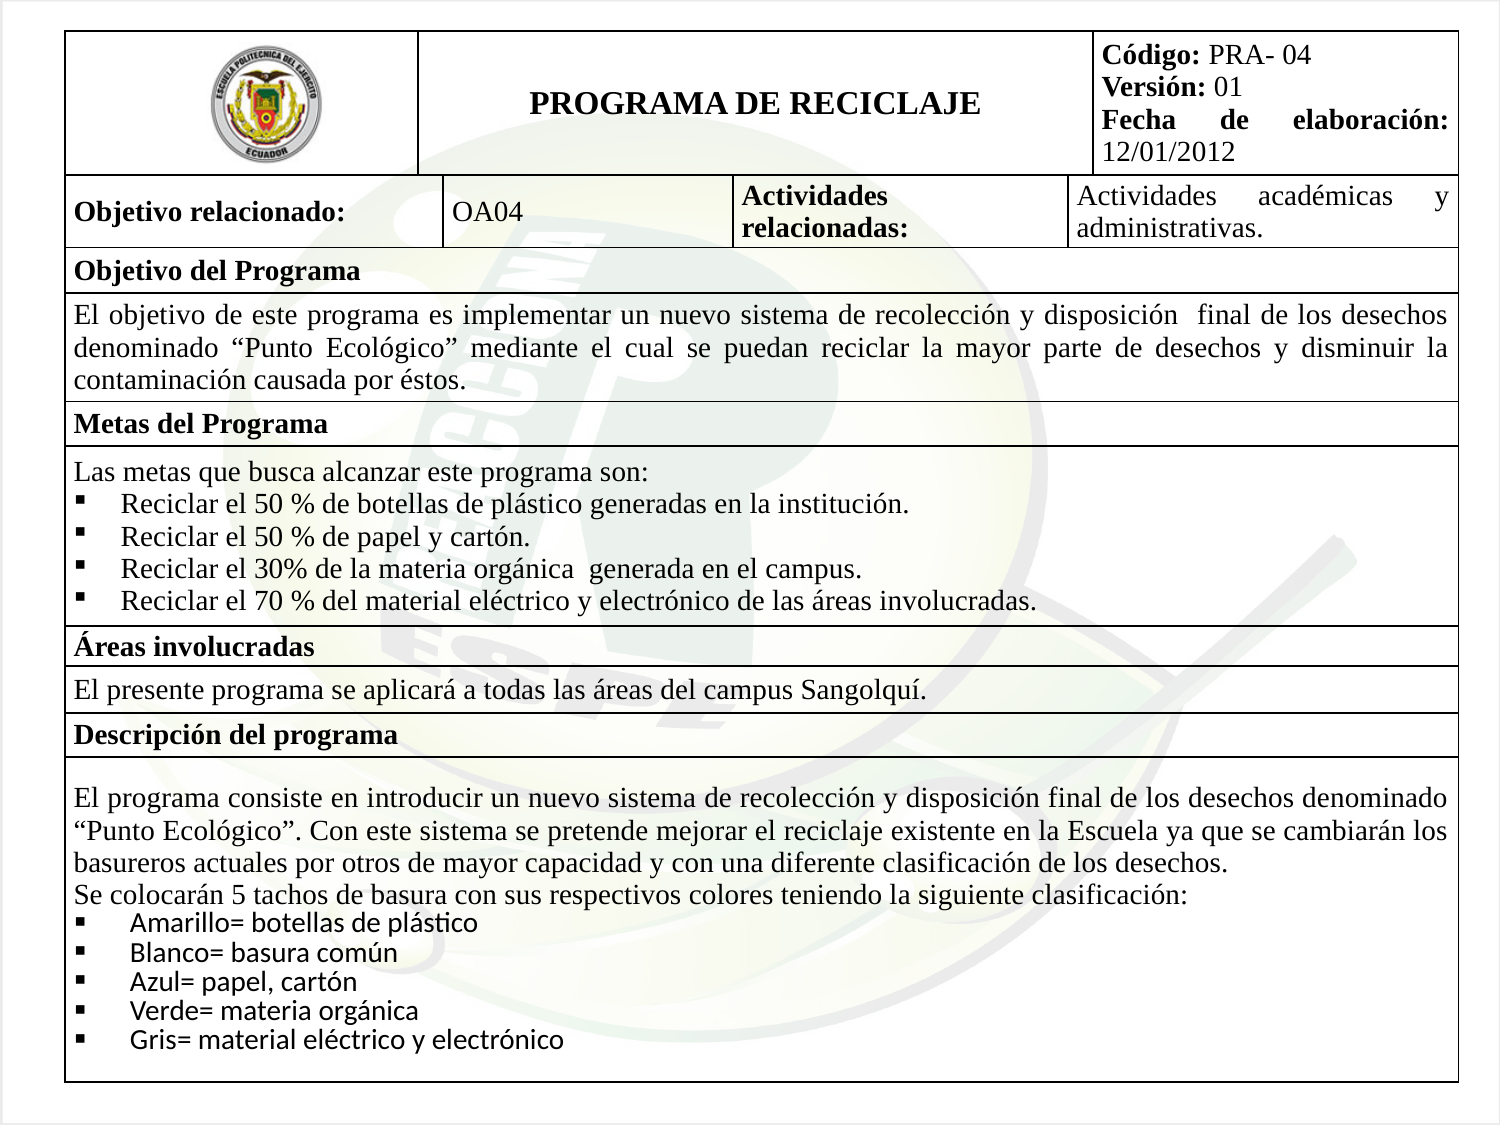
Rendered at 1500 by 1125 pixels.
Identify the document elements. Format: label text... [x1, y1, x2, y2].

table_cell Objetivo del Programa [66, 248, 1458, 292]
table_cell Áreas involucradas [66, 627, 1458, 665]
table_cell OA04 [444, 176, 732, 247]
table_cell El presente programa se aplicará a todas las áreas del campus Sangolquí. [66, 667, 1458, 712]
table_cell Las metas que busca alcanzar este programa son: Reciclar el 50 % de botellas de plástico generadas en la institución. Reciclar el 50 % de papel y cartón. Reciclar el 30% de la materia orgánica generada en el campus. Reciclar el 70 % del material eléctrico y electrónico de las áreas involucradas. [66, 447, 1458, 625]
table_cell El objetivo de este programa es implementar un nuevo sistema de recolección y disposición final de los desechos denominado “Punto Ecológico” mediante el cual se puedan reciclar la mayor parte de desechos y disminuir la contaminación causada por éstos. [66, 294, 1458, 401]
table_cell Actividades relacionadas: [734, 176, 1067, 247]
table_cell Objetivo relacionado: [66, 176, 442, 247]
table_header PROGRAMA DE RECICLAJE [419, 32, 1092, 174]
table_cell Actividades académicas y administrativas. [1069, 176, 1458, 247]
table_header [66, 32, 417, 174]
table_cell Metas del Programa [66, 402, 1458, 445]
table_header Código: PRA- 04 Versión: 01 Fecha de elaboración: 12/01/2012 [1094, 32, 1458, 174]
table_cell El programa consiste en introducir un nuevo sistema de recolección y disposición final de los desechos denominado “Punto Ecológico”. Con este sistema se pretende mejorar el reciclaje existente en la Escuela ya que se cambiarán los basureros actuales por otros de mayor capacidad y con una diferente clasificación de los desechos. Se colocarán 5 tachos de basura con sus respectivos colores teniendo la siguiente clasificación: Amarillo= botellas de plástico Blanco= basura común Azul= papel, cartón Verde= materia orgánica Gris= material eléctrico y electrónico [66, 758, 1458, 1081]
picture [206, 42, 326, 167]
table_cell Descripción del programa [66, 714, 1458, 756]
